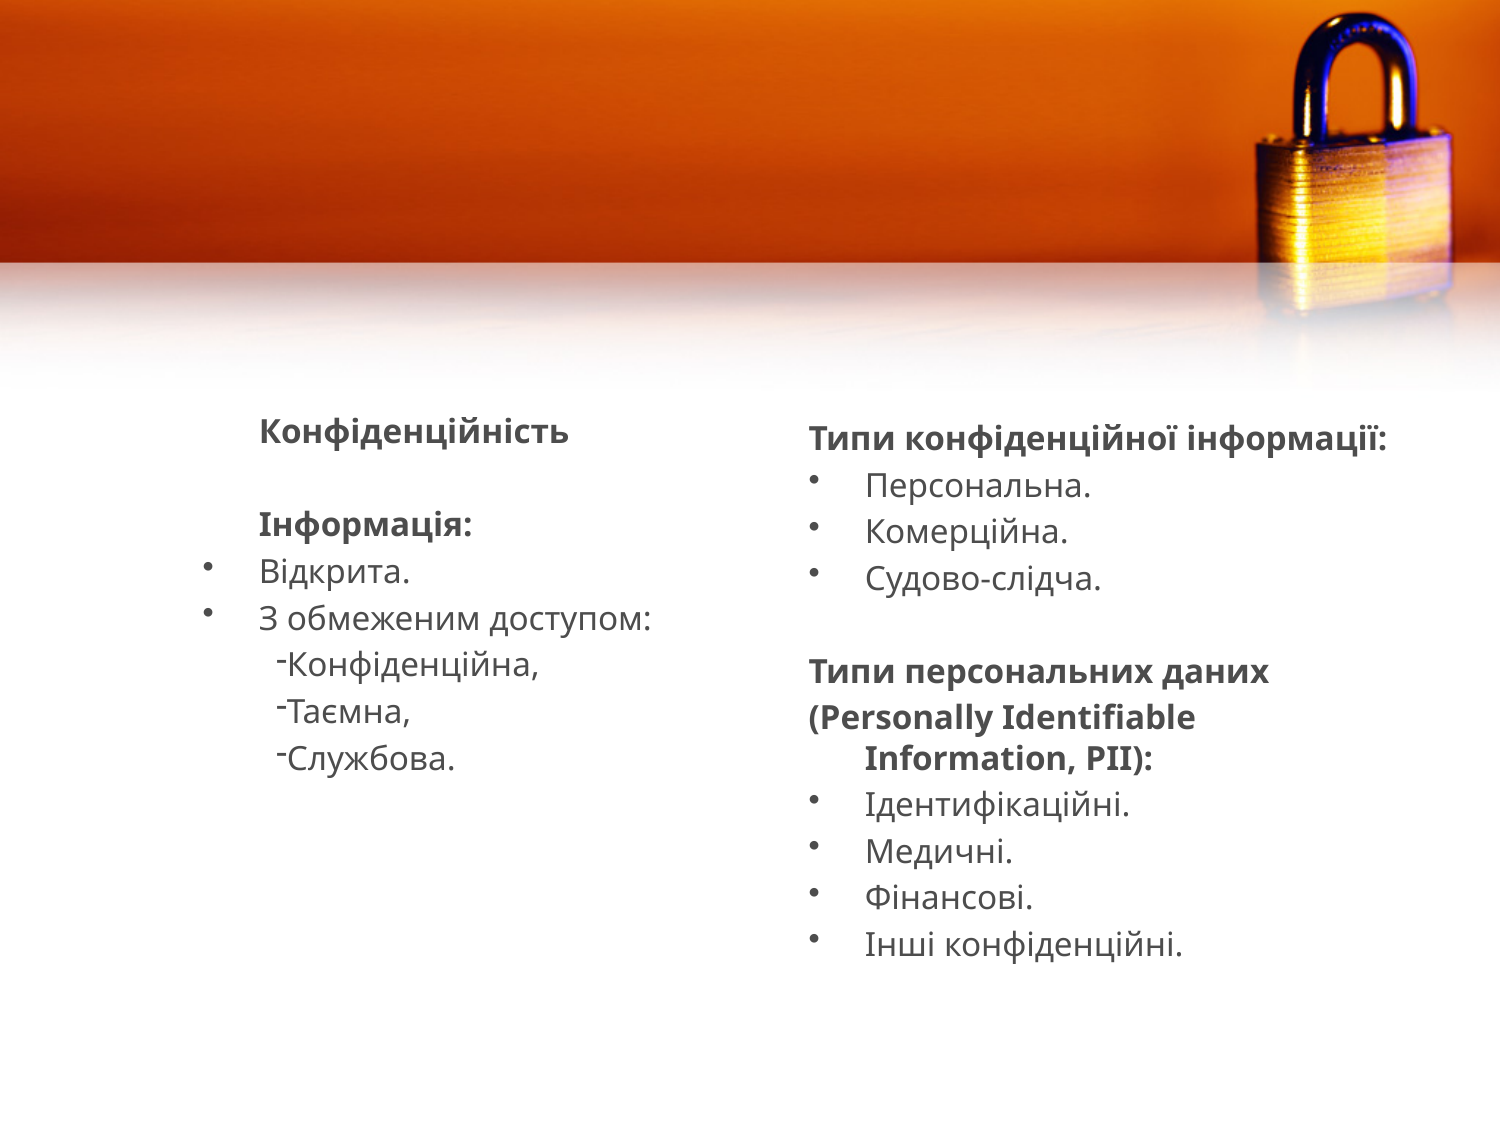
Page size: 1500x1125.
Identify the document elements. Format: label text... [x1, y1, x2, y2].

picture [0, 0, 1500, 1125]
list Конфіденційність Інформація: Відкрита. З обмеженим доступом: Конфіденційна, Таємна, Службова. Типи конфіденційної інформації: Персональна. Комерційна. Судово-слідча. Типи персональних даних (Personally Identifiable Information, PII): Ідентифікаційні. Медичні. Фінансові. Інші конфіденційні. [187, 316, 1430, 1043]
